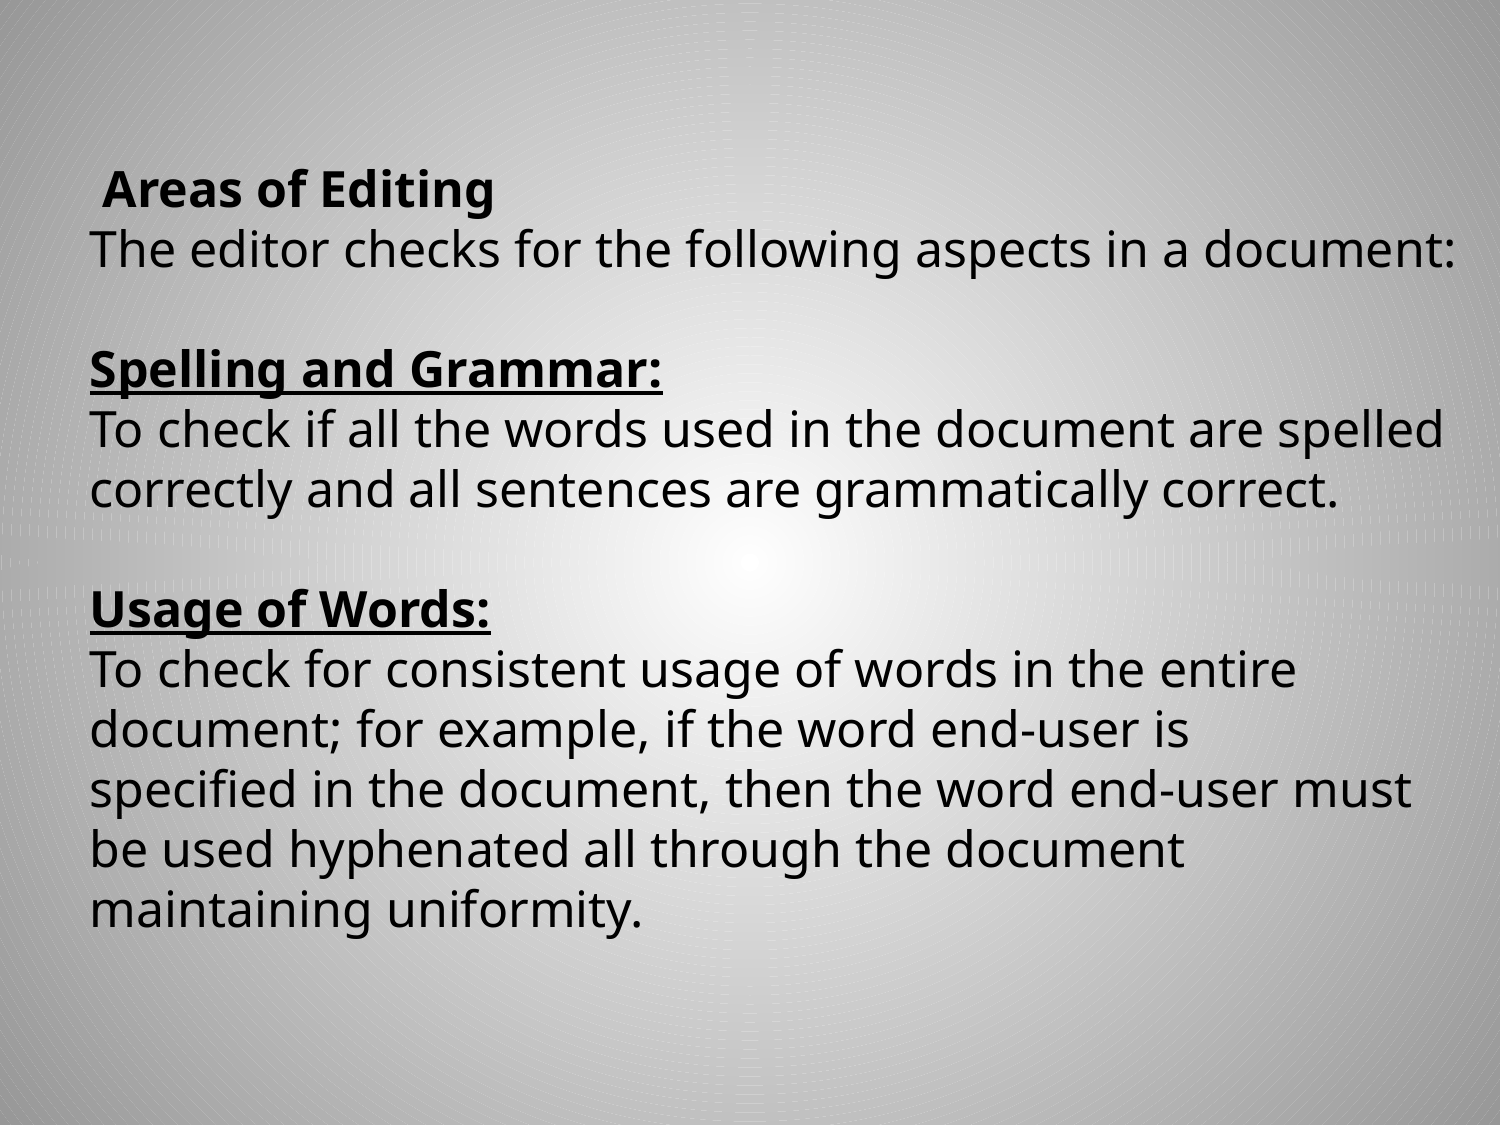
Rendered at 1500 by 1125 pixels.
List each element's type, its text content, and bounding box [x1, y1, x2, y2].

text_box Areas of Editing The editor checks for the following aspects in a document: Spelling and Grammar: To check if all the words used in the document are spelled correctly and all sentences are grammatically correct. Usage of Words: To check for consistent usage of words in the entire document; for example, if the word end-user is specified in the document, then the word end-user must be used hyphenated all through the document maintaining uniformity. [75, 149, 1475, 945]
